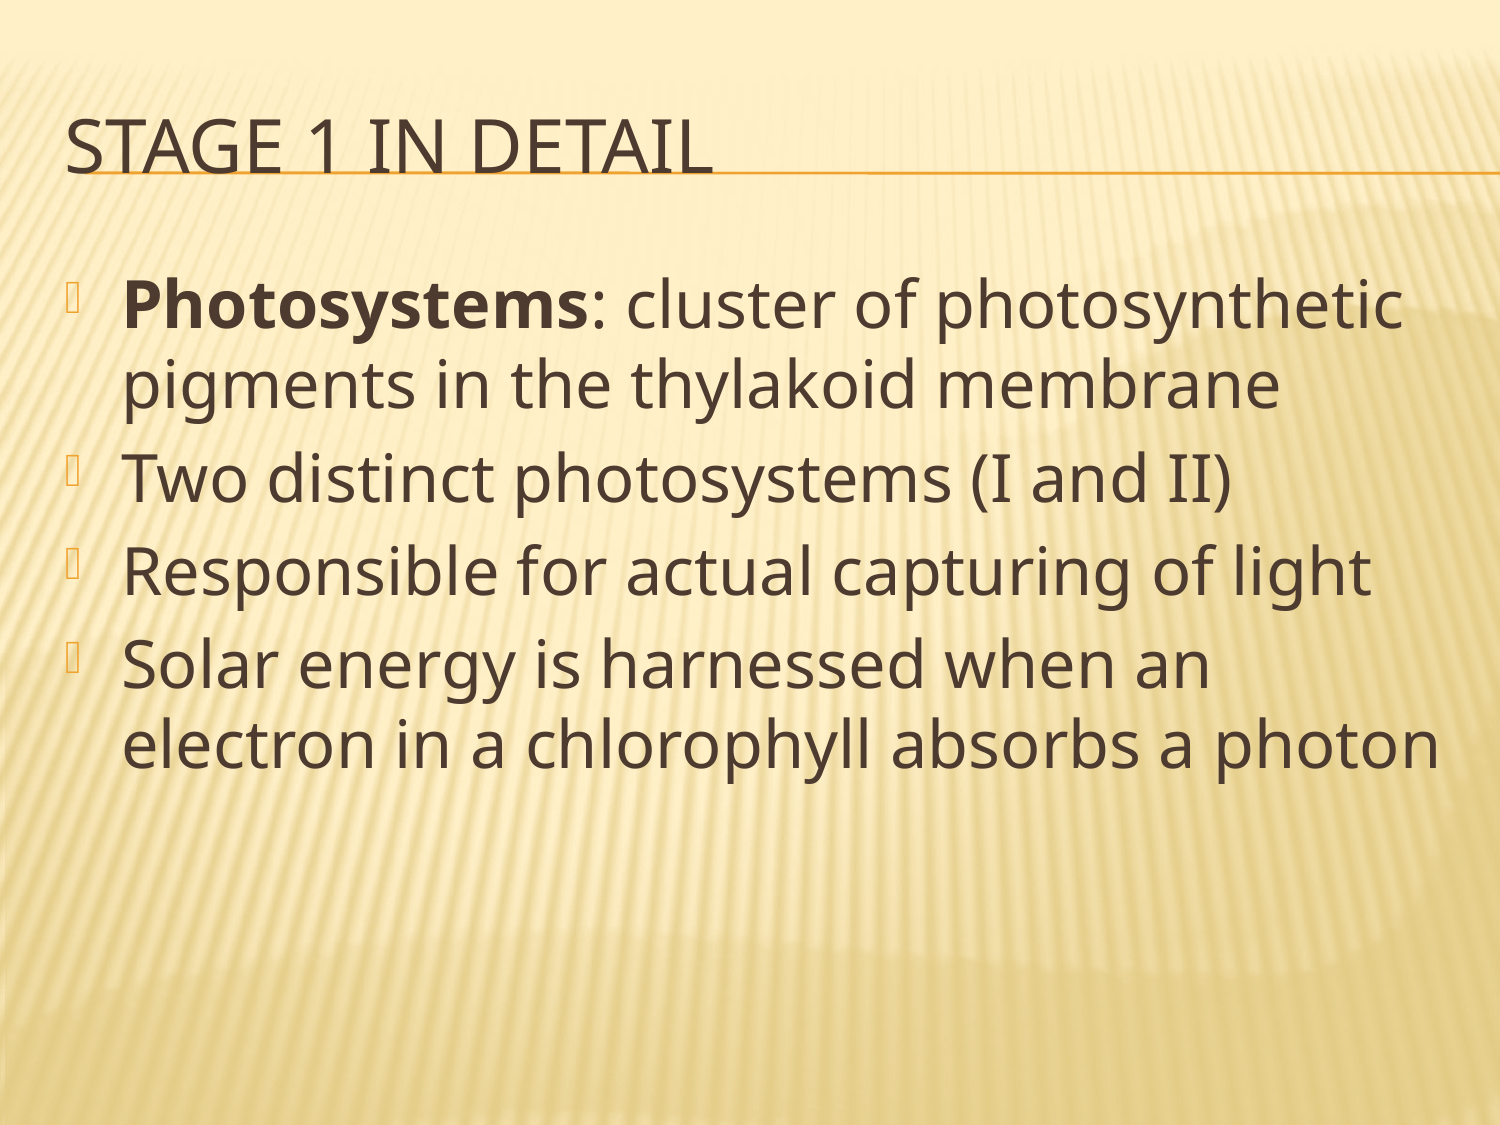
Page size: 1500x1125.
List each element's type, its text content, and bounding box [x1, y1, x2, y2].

title Stage 1 in detail [50, 75, 1475, 213]
list Photosystems: cluster of photosynthetic pigments in the thylakoid membrane Two distinct photosystems (I and II) Responsible for actual capturing of light Solar energy is harnessed when an electron in a chlorophyll absorbs a photon [50, 254, 1475, 998]
